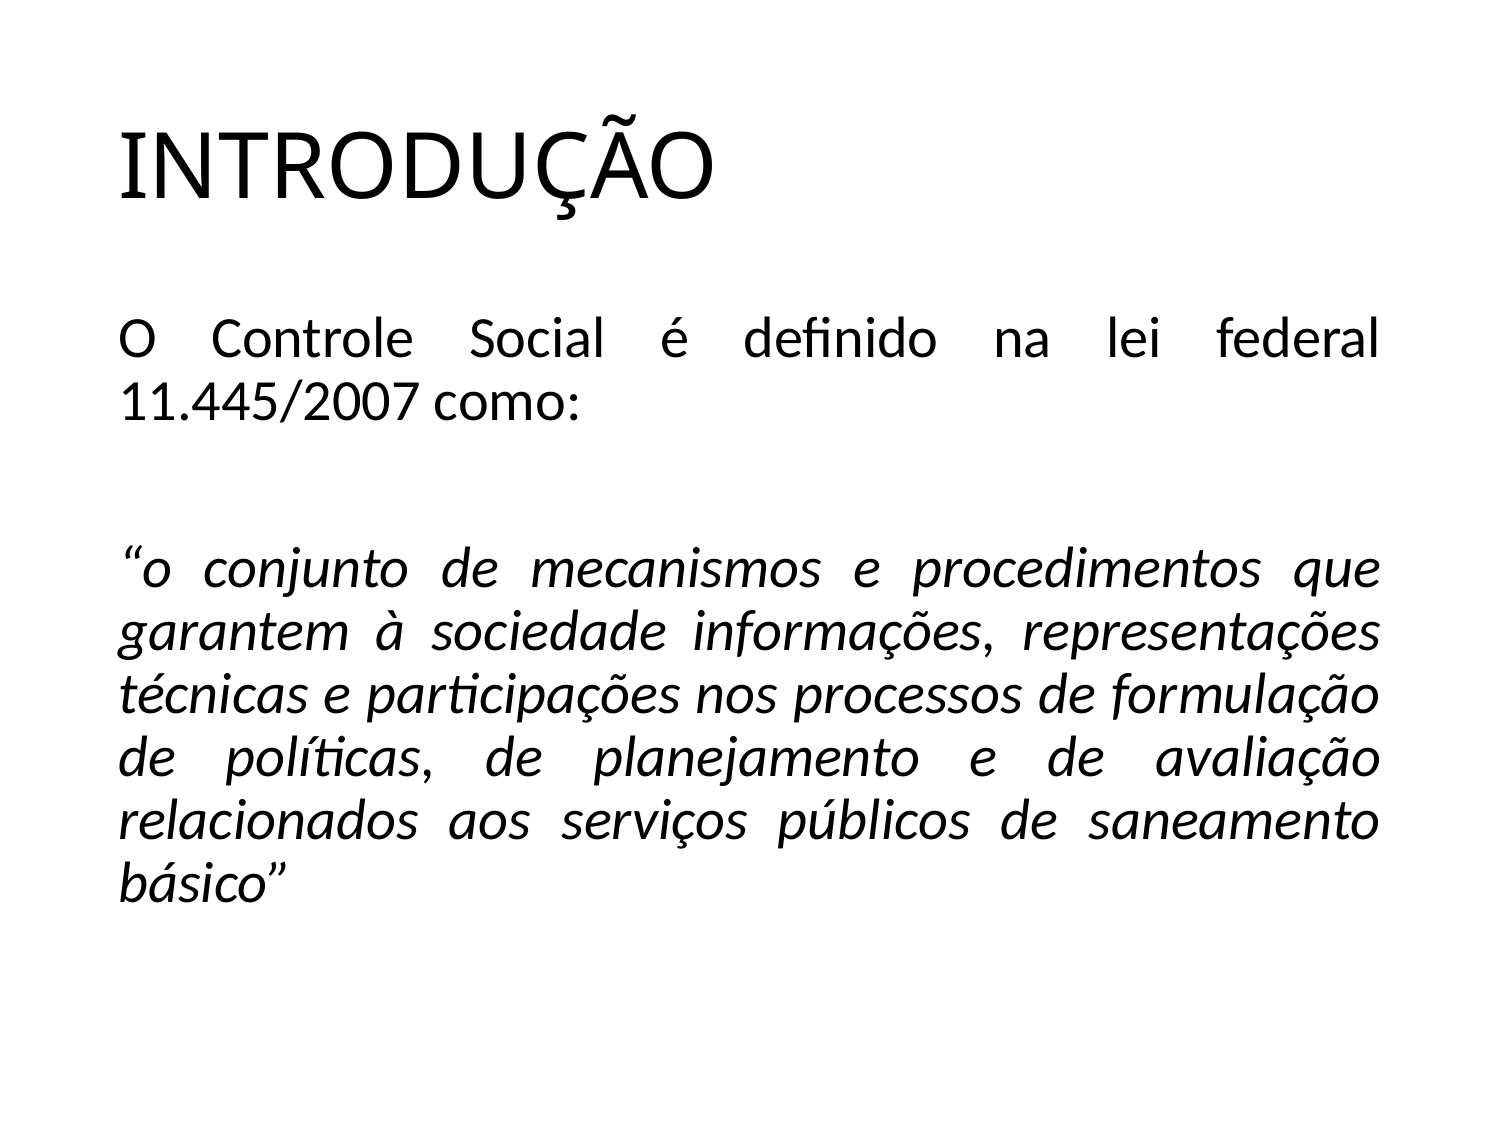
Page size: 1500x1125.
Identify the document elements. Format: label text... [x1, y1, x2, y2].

title INTRODUÇÃO [103, 59, 1397, 278]
list O Controle Social é definido na lei federal 11.445/2007 como: “o conjunto de mecanismos e procedimentos que garantem à sociedade informações, representações técnicas e participações nos processos de formulação de políticas, de planejamento e de avaliação relacionados aos serviços públicos de saneamento básico” [103, 299, 1397, 1014]
